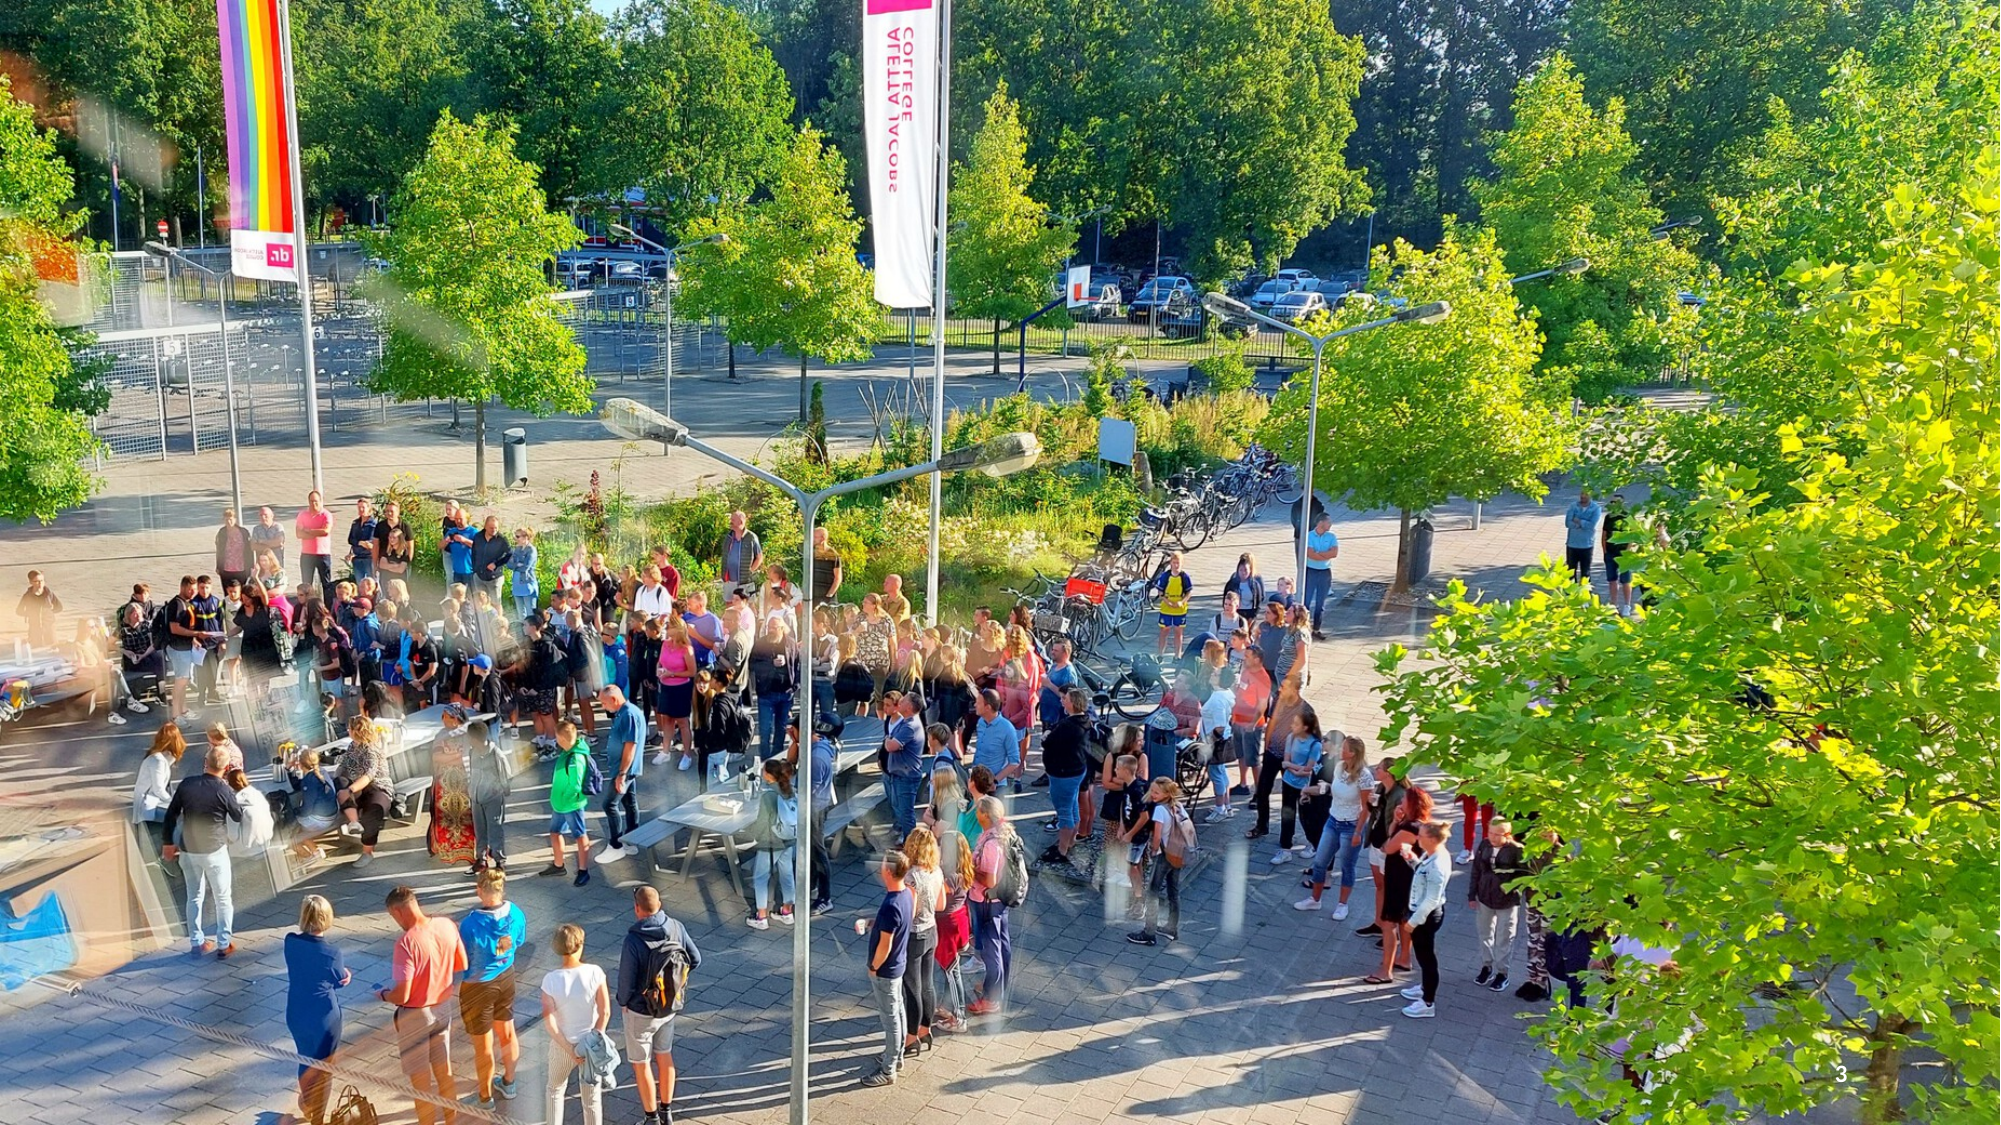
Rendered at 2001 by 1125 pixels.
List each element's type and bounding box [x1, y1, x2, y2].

list [0, 0, 2000, 1125]
